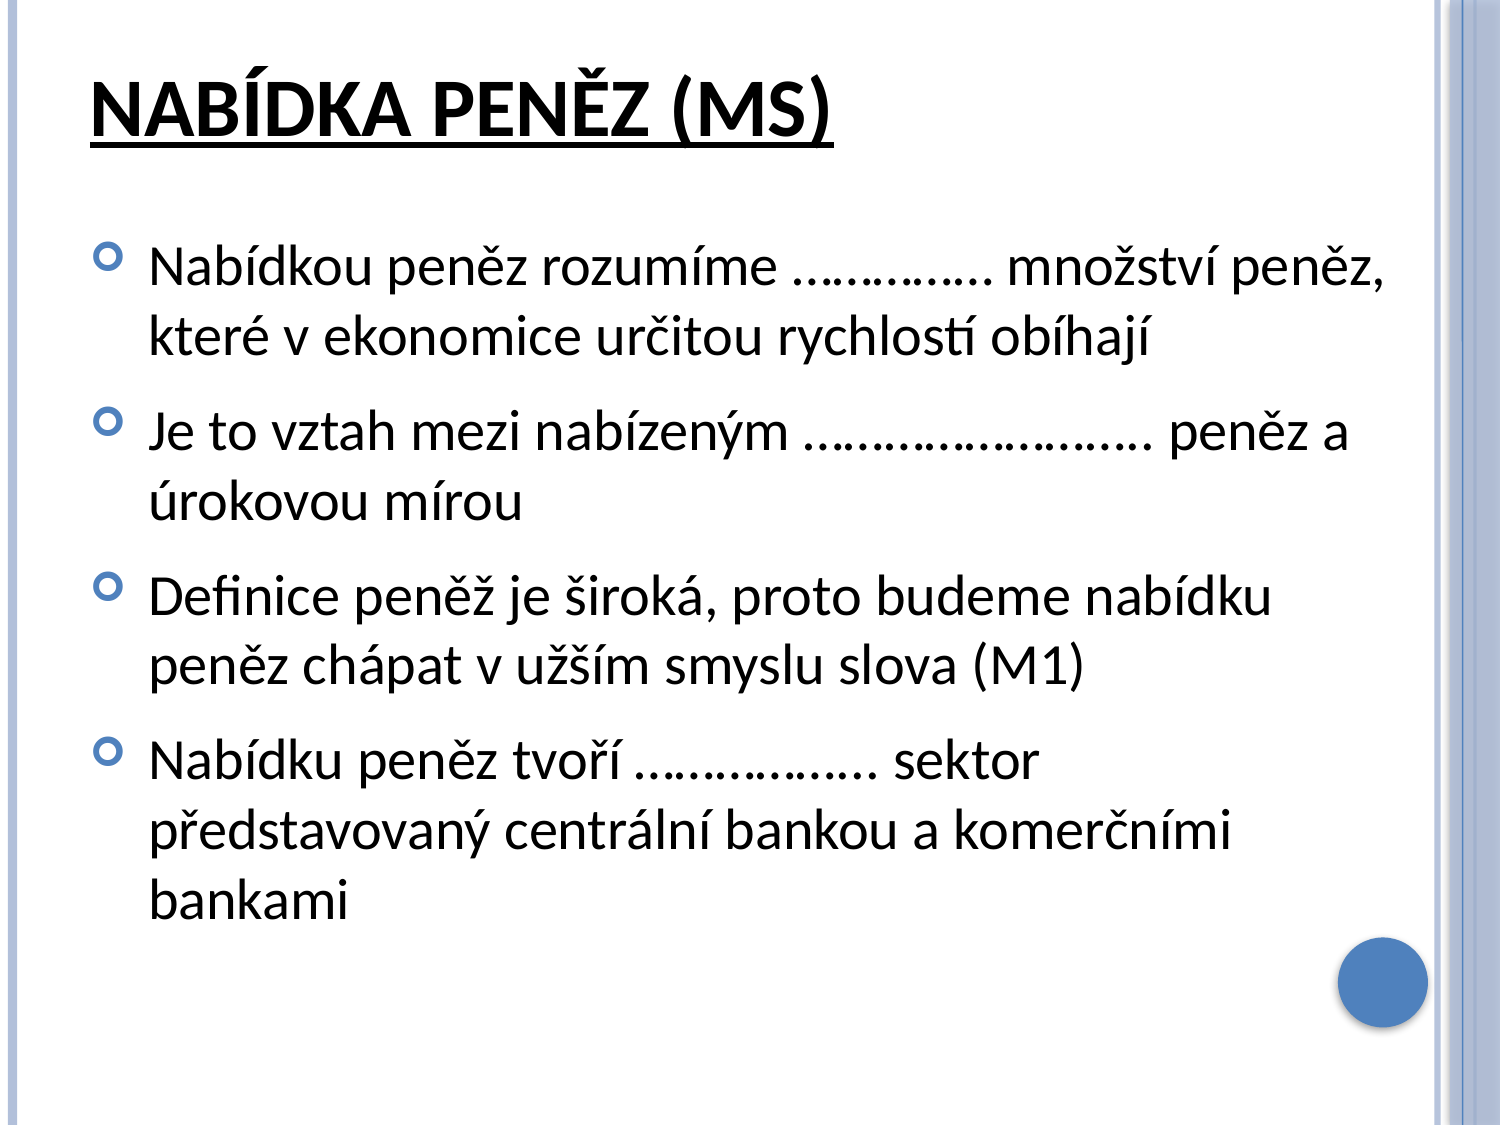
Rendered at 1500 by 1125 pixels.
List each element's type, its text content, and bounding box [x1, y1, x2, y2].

list Nabídkou peněz rozumíme …………… množství peněz, které v ekonomice určitou rychlostí obíhají Je to vztah mezi nabízeným …………………….. peněz a úrokovou mírou Definice peněž je široká, proto budeme nabídku peněz chápat v užším smyslu slova (M1) Nabídku peněz tvoří ……………... sektor představovaný centrální bankou a komerčními bankami [75, 219, 1412, 1094]
title Nabídka peněz (ms) [75, 45, 1300, 161]
